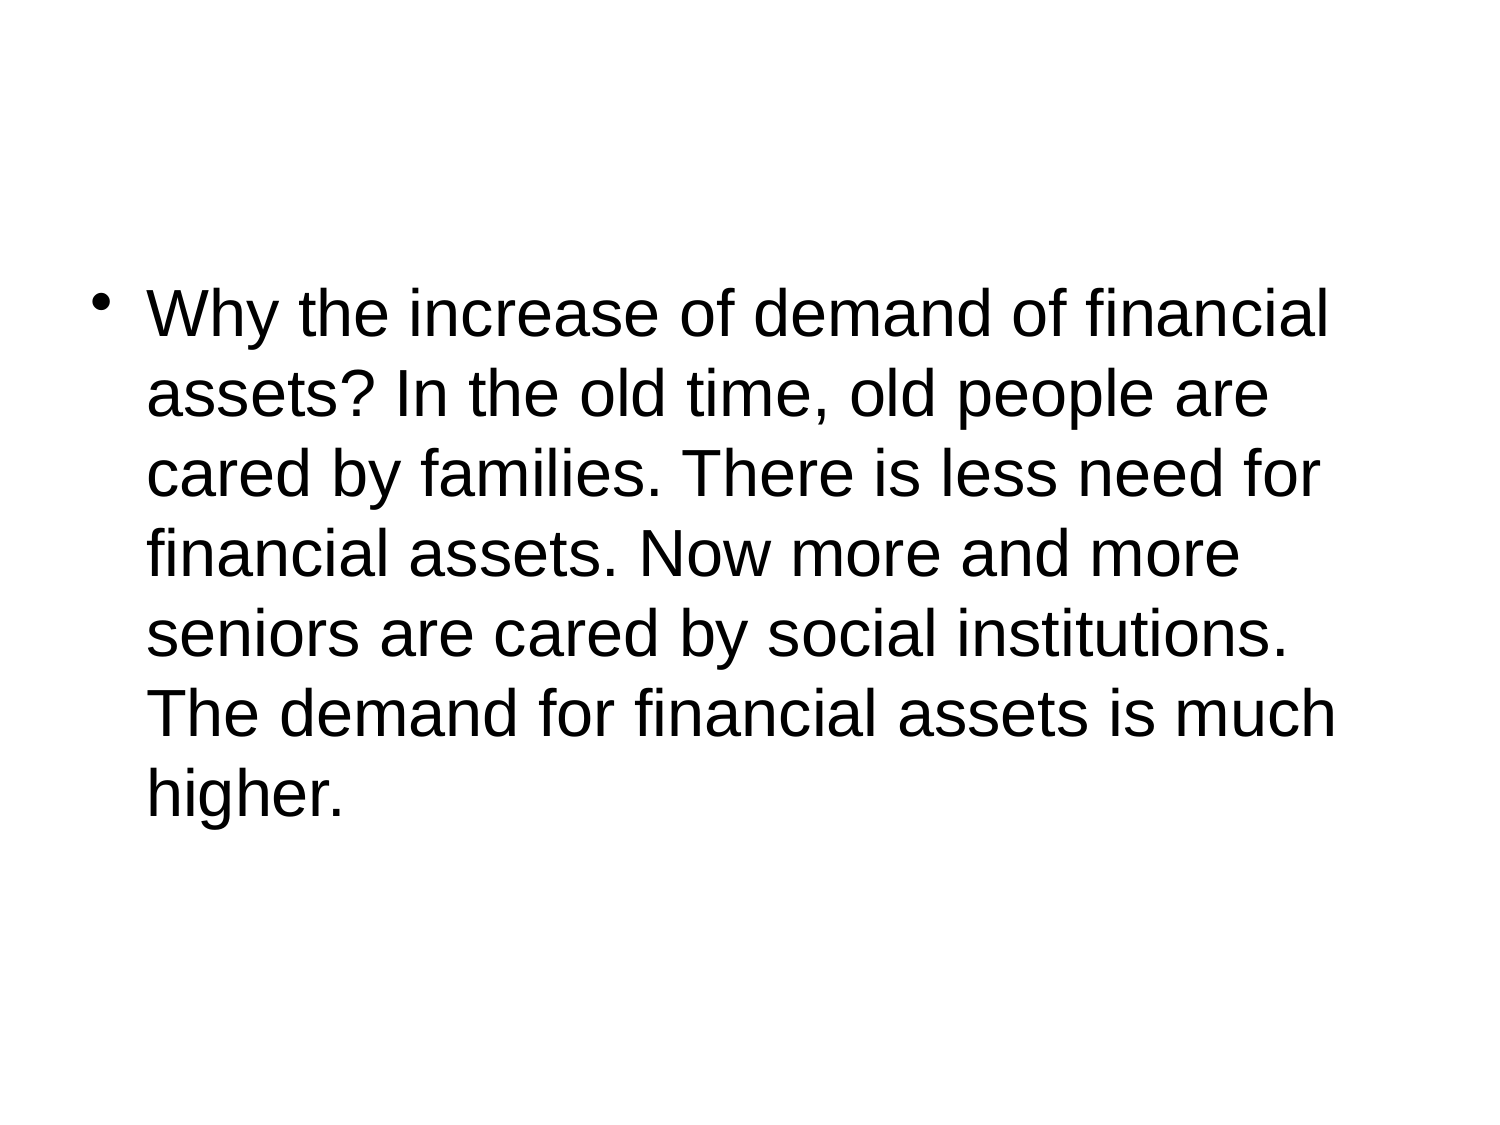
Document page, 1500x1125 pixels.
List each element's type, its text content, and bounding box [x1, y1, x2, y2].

list Why the increase of demand of financial assets? In the old time, old people are cared by families. There is less need for financial assets. Now more and more seniors are cared by social institutions. The demand for financial assets is much higher. [75, 262, 1425, 1005]
